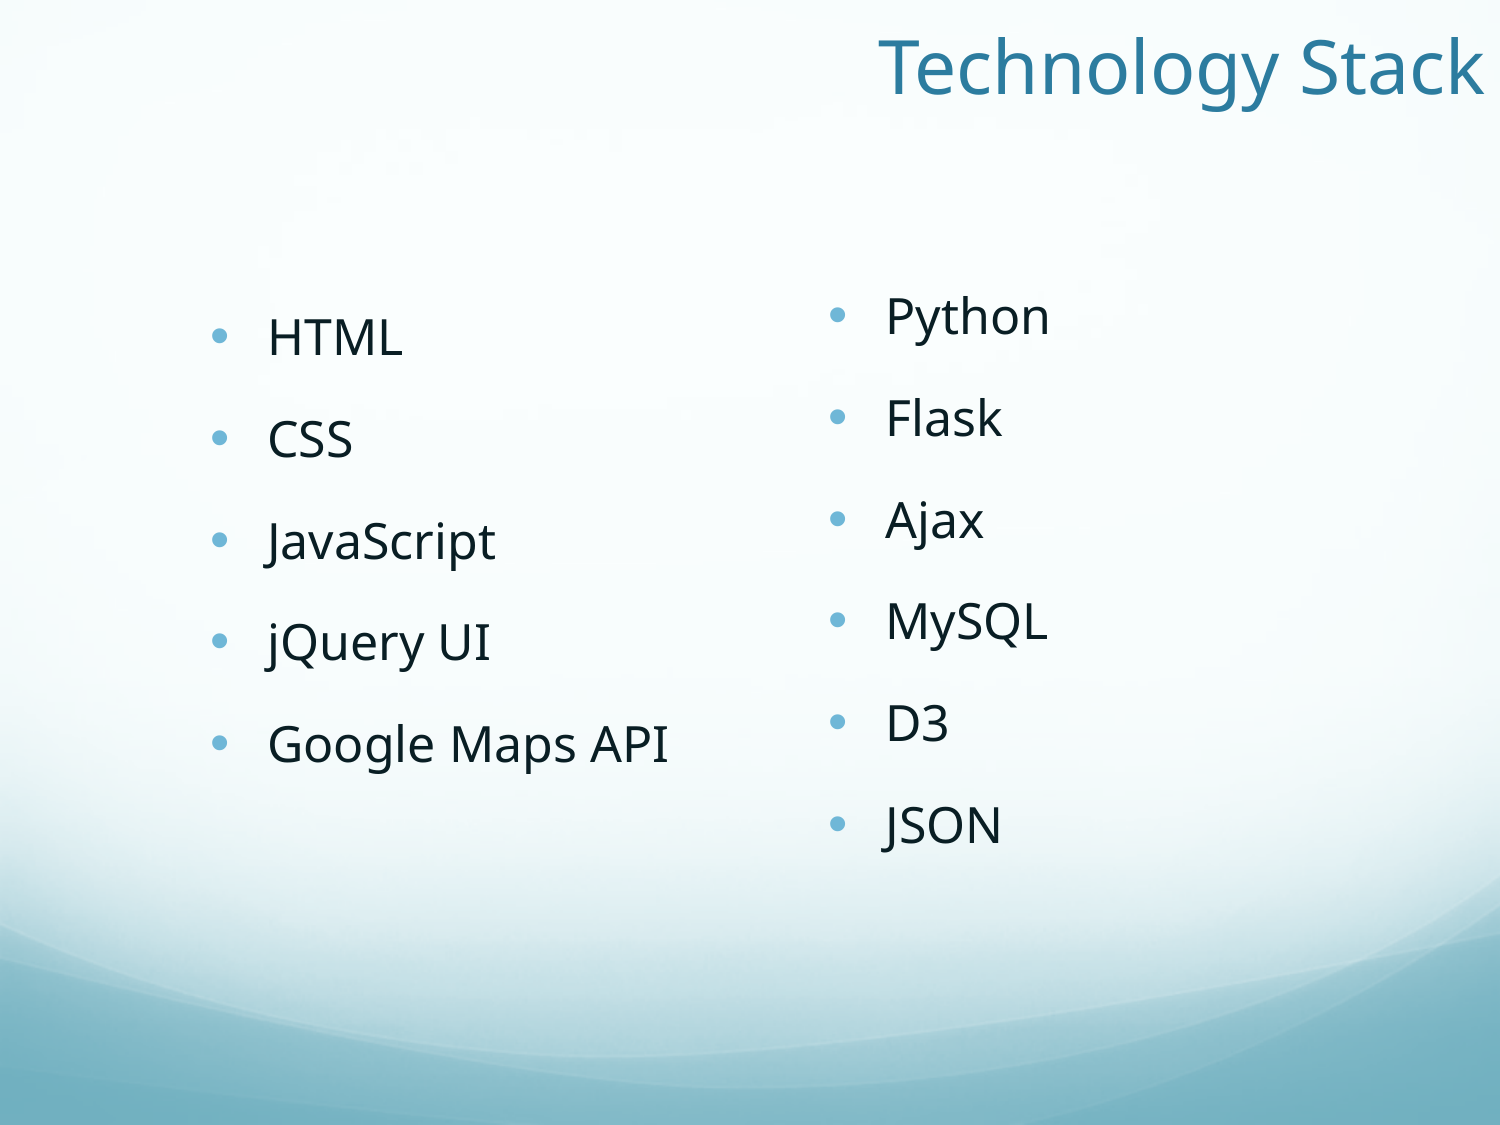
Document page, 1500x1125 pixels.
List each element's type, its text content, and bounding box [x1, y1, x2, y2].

text_box HTML CSS JavaScript jQuery UI Google Maps API [195, 298, 700, 780]
text_box Python Flask Ajax MySQL D3 JSON [813, 277, 1238, 861]
text_box Technology Stack [0, 17, 1500, 117]
